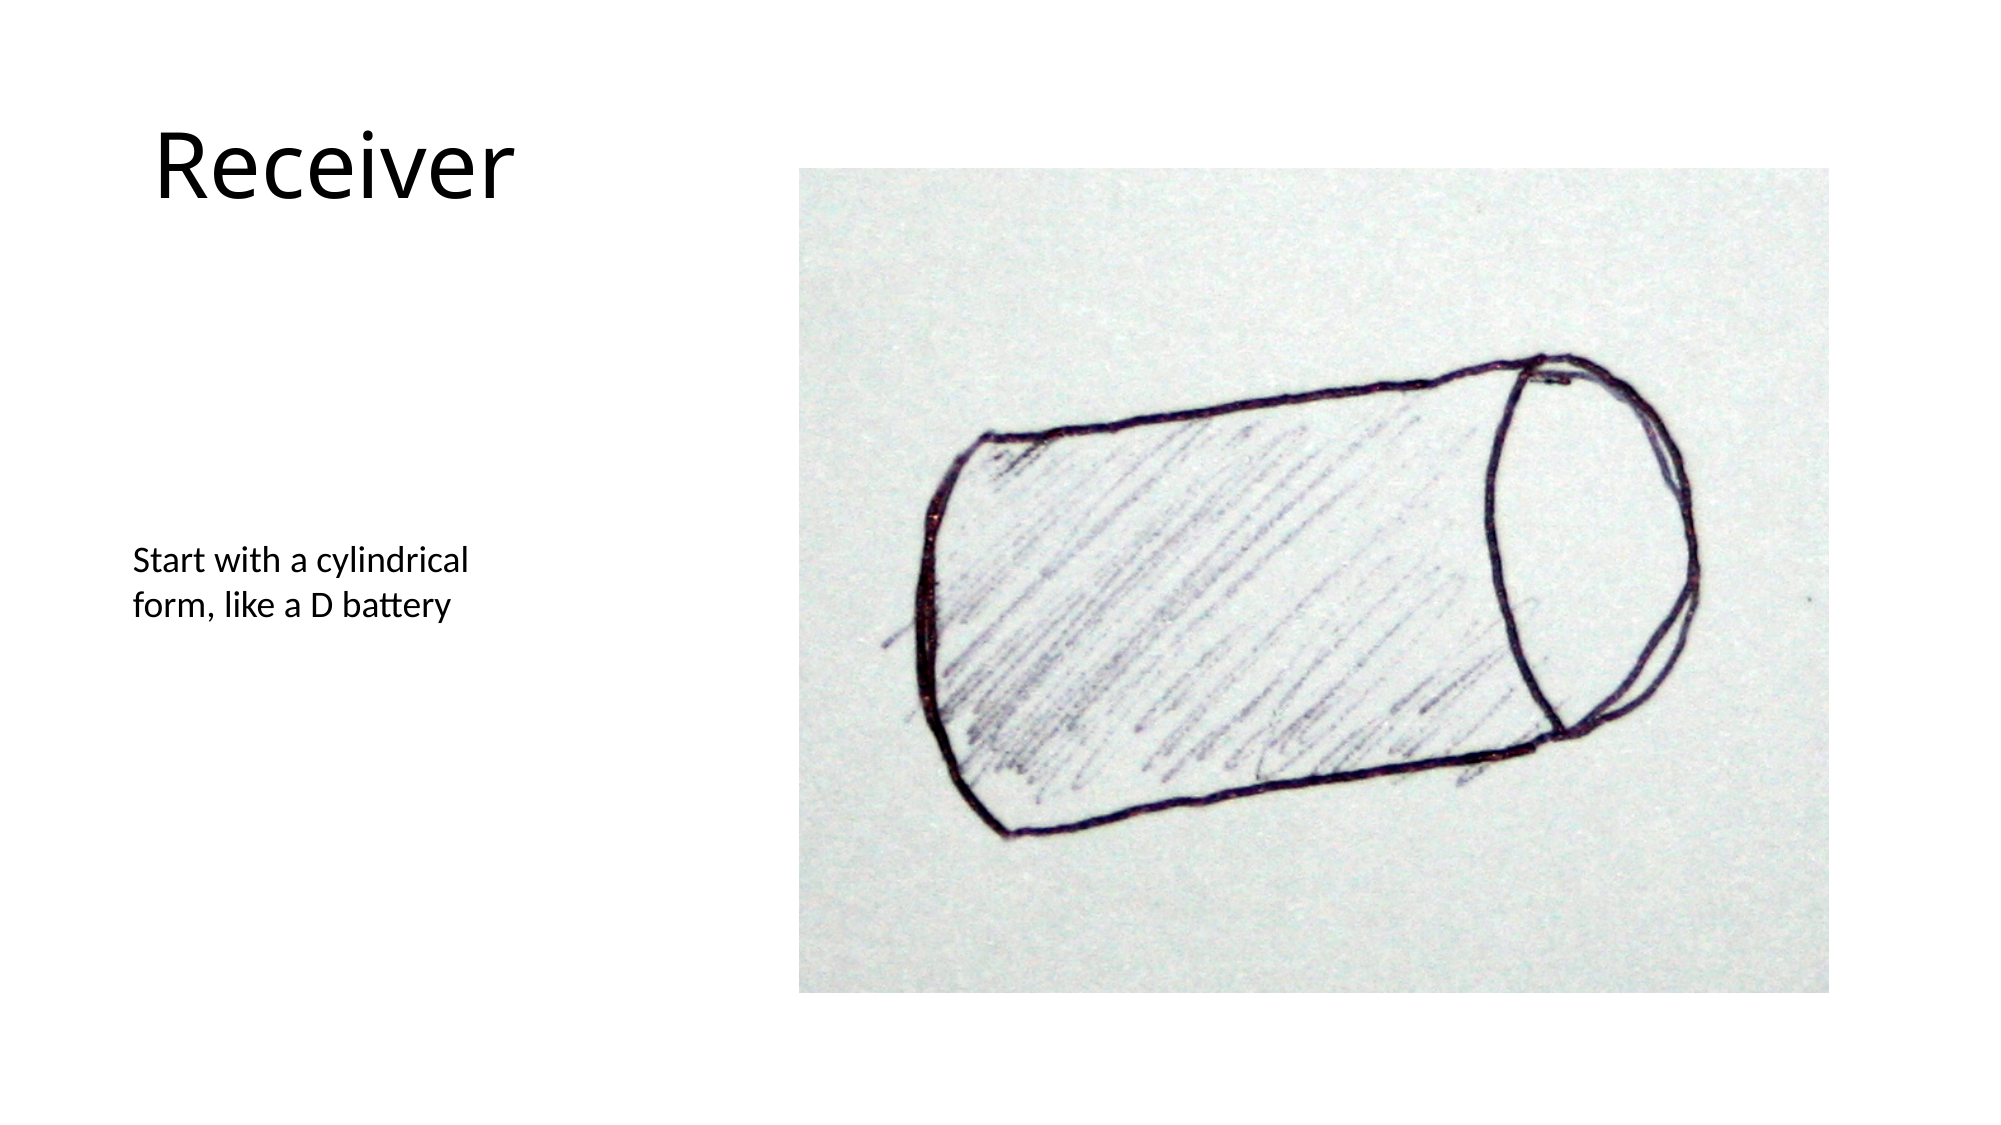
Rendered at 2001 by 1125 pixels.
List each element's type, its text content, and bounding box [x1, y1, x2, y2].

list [799, 168, 1829, 993]
text_box Start with a cylindrical form, like a D battery [118, 527, 575, 633]
title Receiver [137, 59, 1863, 278]
